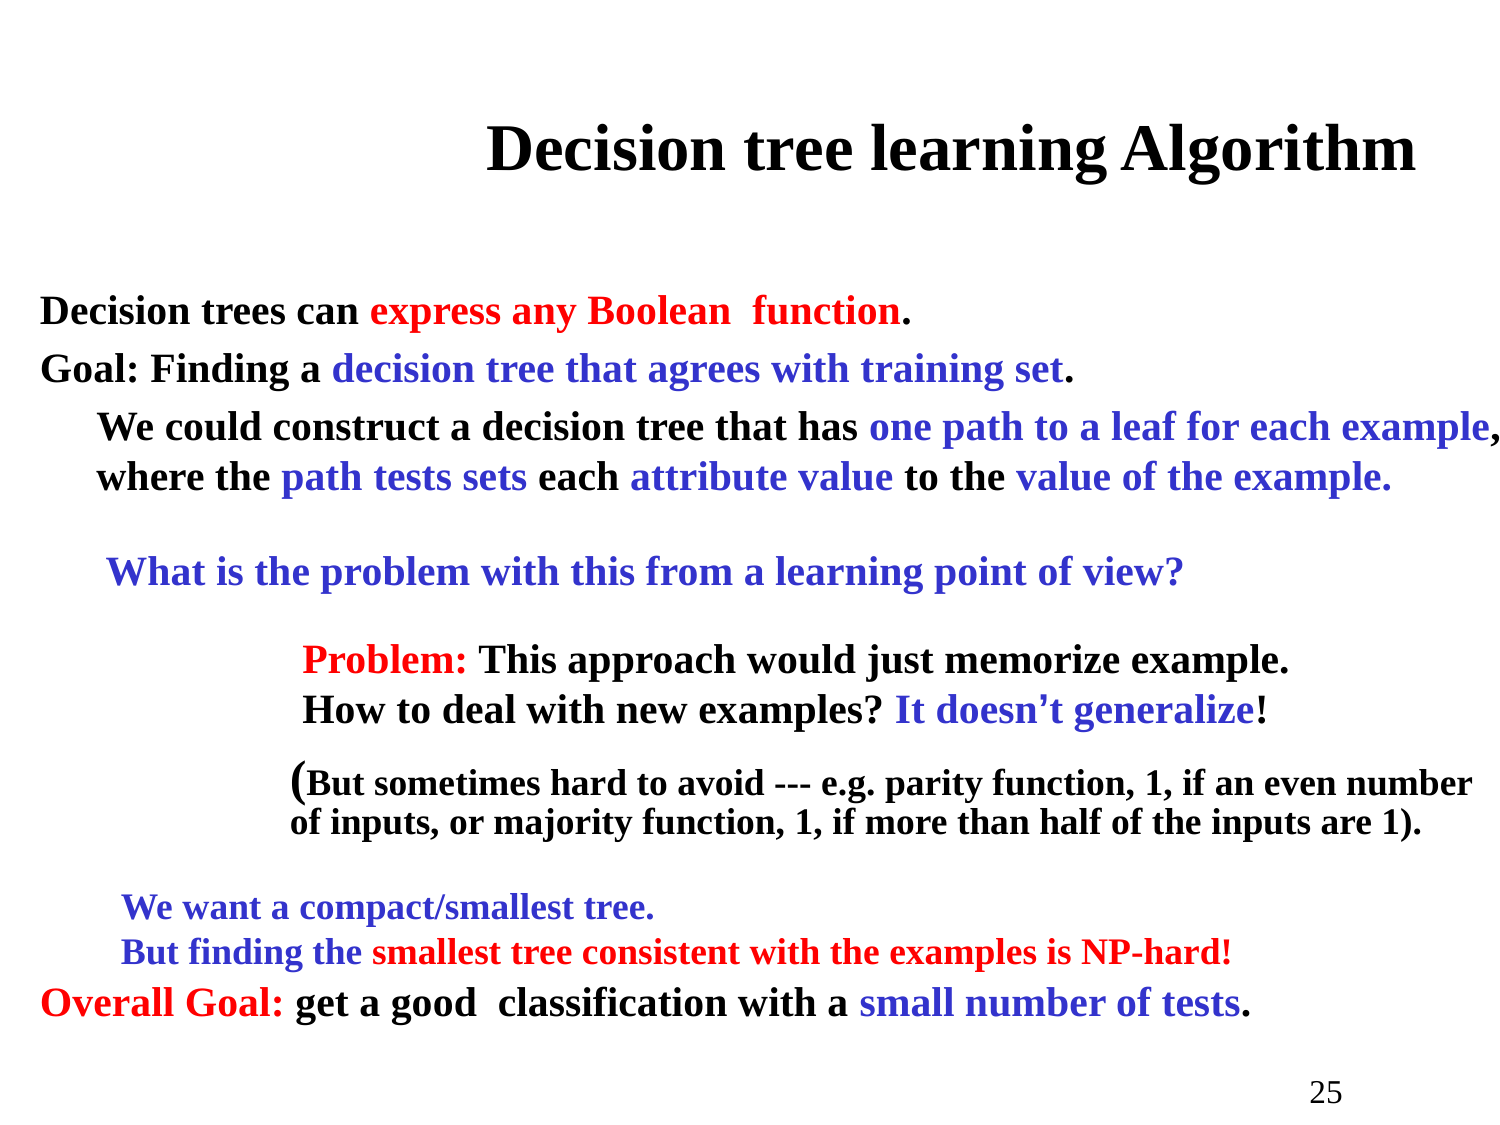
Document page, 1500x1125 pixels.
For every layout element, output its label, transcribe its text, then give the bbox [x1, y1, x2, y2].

title Decision tree learning Algorithm [174, 50, 1450, 238]
text_box We want a compact/smallest tree. But finding the smallest tree consistent with the examples is NP-hard! [106, 874, 1249, 980]
text_box (But sometimes hard to avoid --- e.g. parity function, 1, if an even number of inputs, or majority function, 1, if more than half of the inputs are 1). [275, 750, 1500, 849]
list Decision trees can express any Boolean function. Goal: Finding a decision tree that agrees with training set. We could construct a decision tree that has one path to a leaf for each example, where the path tests sets each attribute value to the value of the example. Overall Goal: get a good classification with a small number of tests. [24, 275, 1500, 963]
text_box Problem: This approach would just memorize example. How to deal with new examples? It doesn’t generalize! [287, 624, 1313, 750]
text_box What is the problem with this from a learning point of view? [90, 536, 1201, 602]
